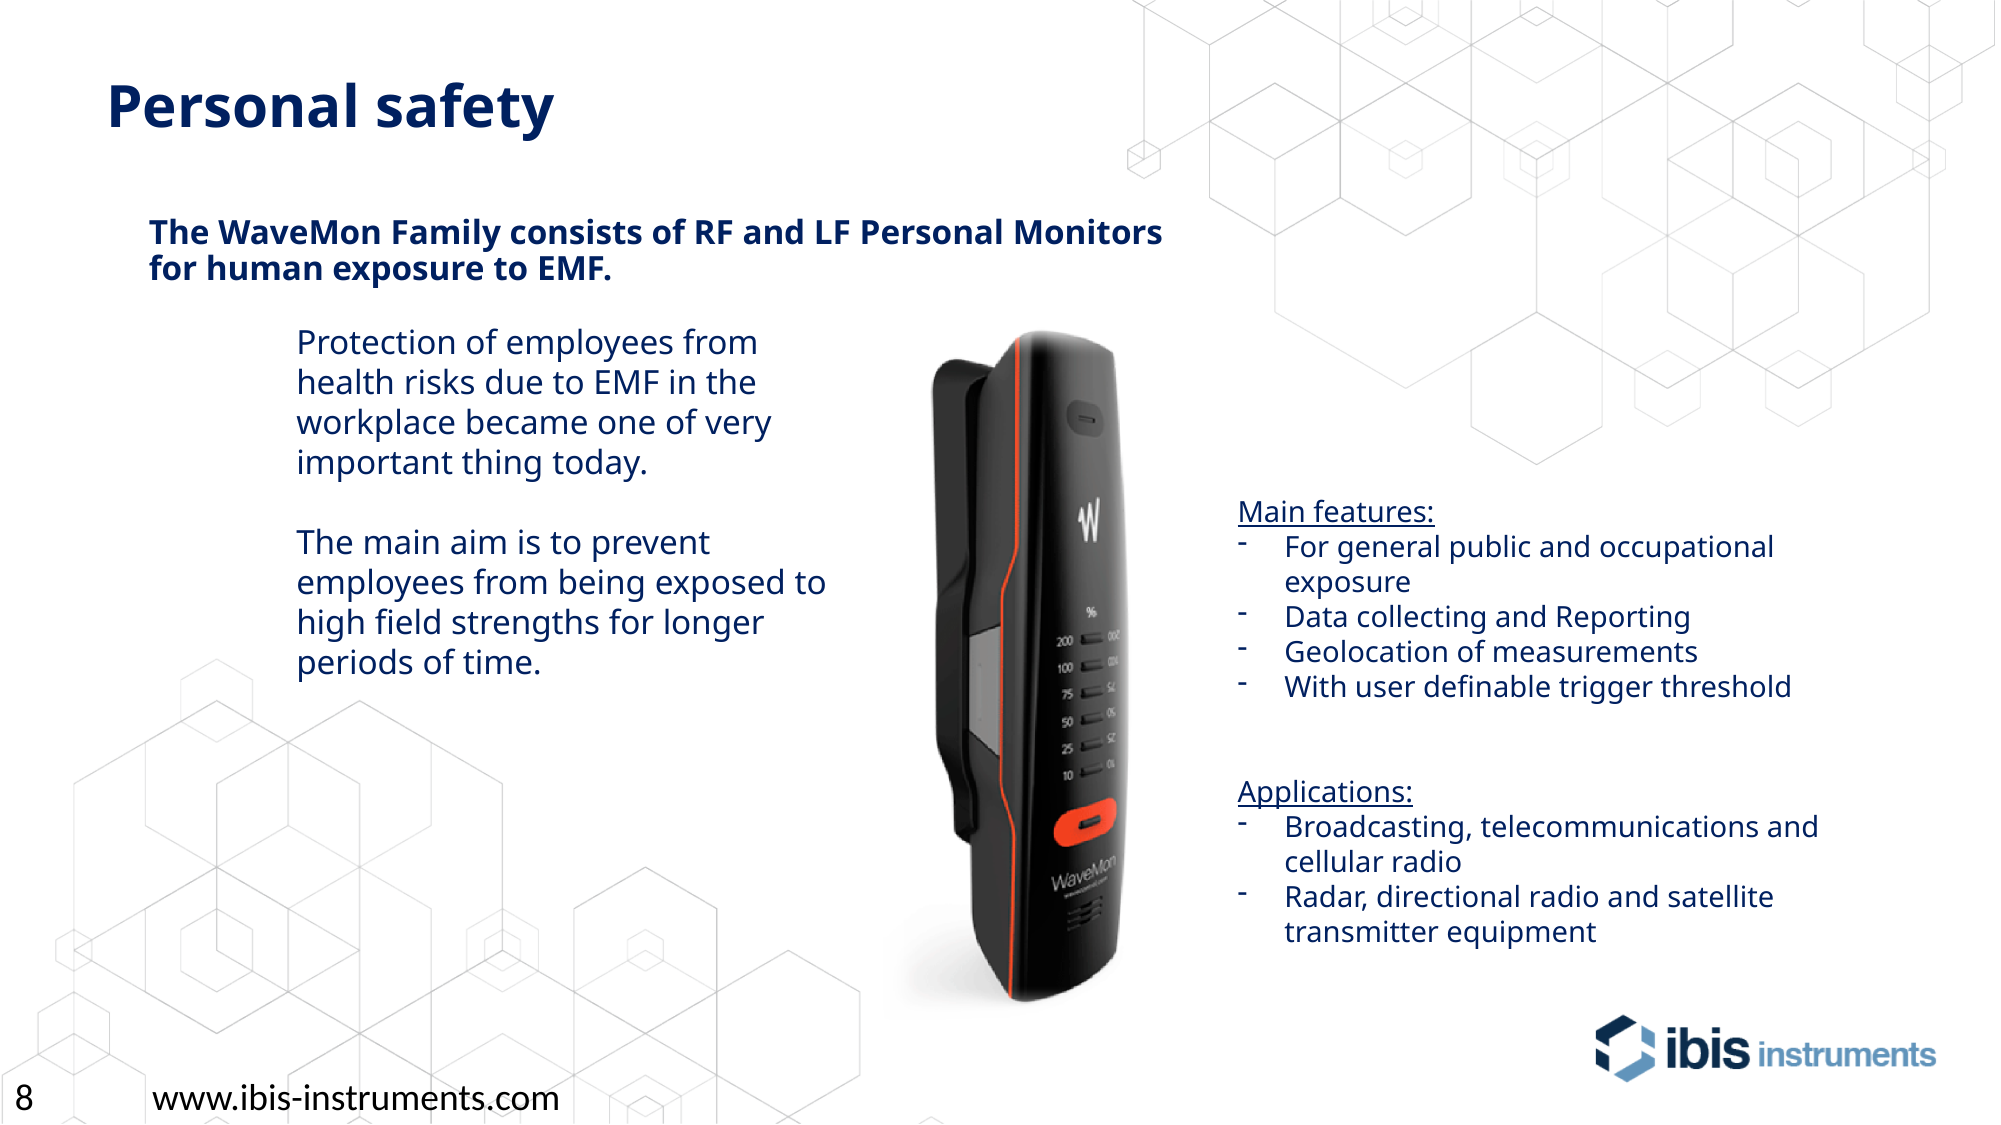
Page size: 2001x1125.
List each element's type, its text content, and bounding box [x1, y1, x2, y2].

text_box Main features: For general public and occupational exposure Data collecting and Reporting Geolocation of measurements With user definable trigger threshold Applications: Broadcasting, telecommunications and cellular radio Radar, directional radio and satellite transmitter equipment [1222, 486, 1849, 1026]
text_box Protection of employees from health risks due to EMF in the workplace became one of very important thing today. The main aim is to prevent employees from being exposed to high field strengths for longer periods of time. [281, 426, 868, 689]
text_box www.ibis-instruments.com [137, 1065, 813, 1125]
text_box 8 [0, 1065, 92, 1125]
text_box Personal safety [91, 0, 1029, 218]
picture [0, 0, 1998, 1125]
picture [1573, 1003, 1963, 1100]
text_box The WaveMon Family consists of RF and LF Personal Monitors for human exposure to EMF. [134, 208, 1219, 426]
